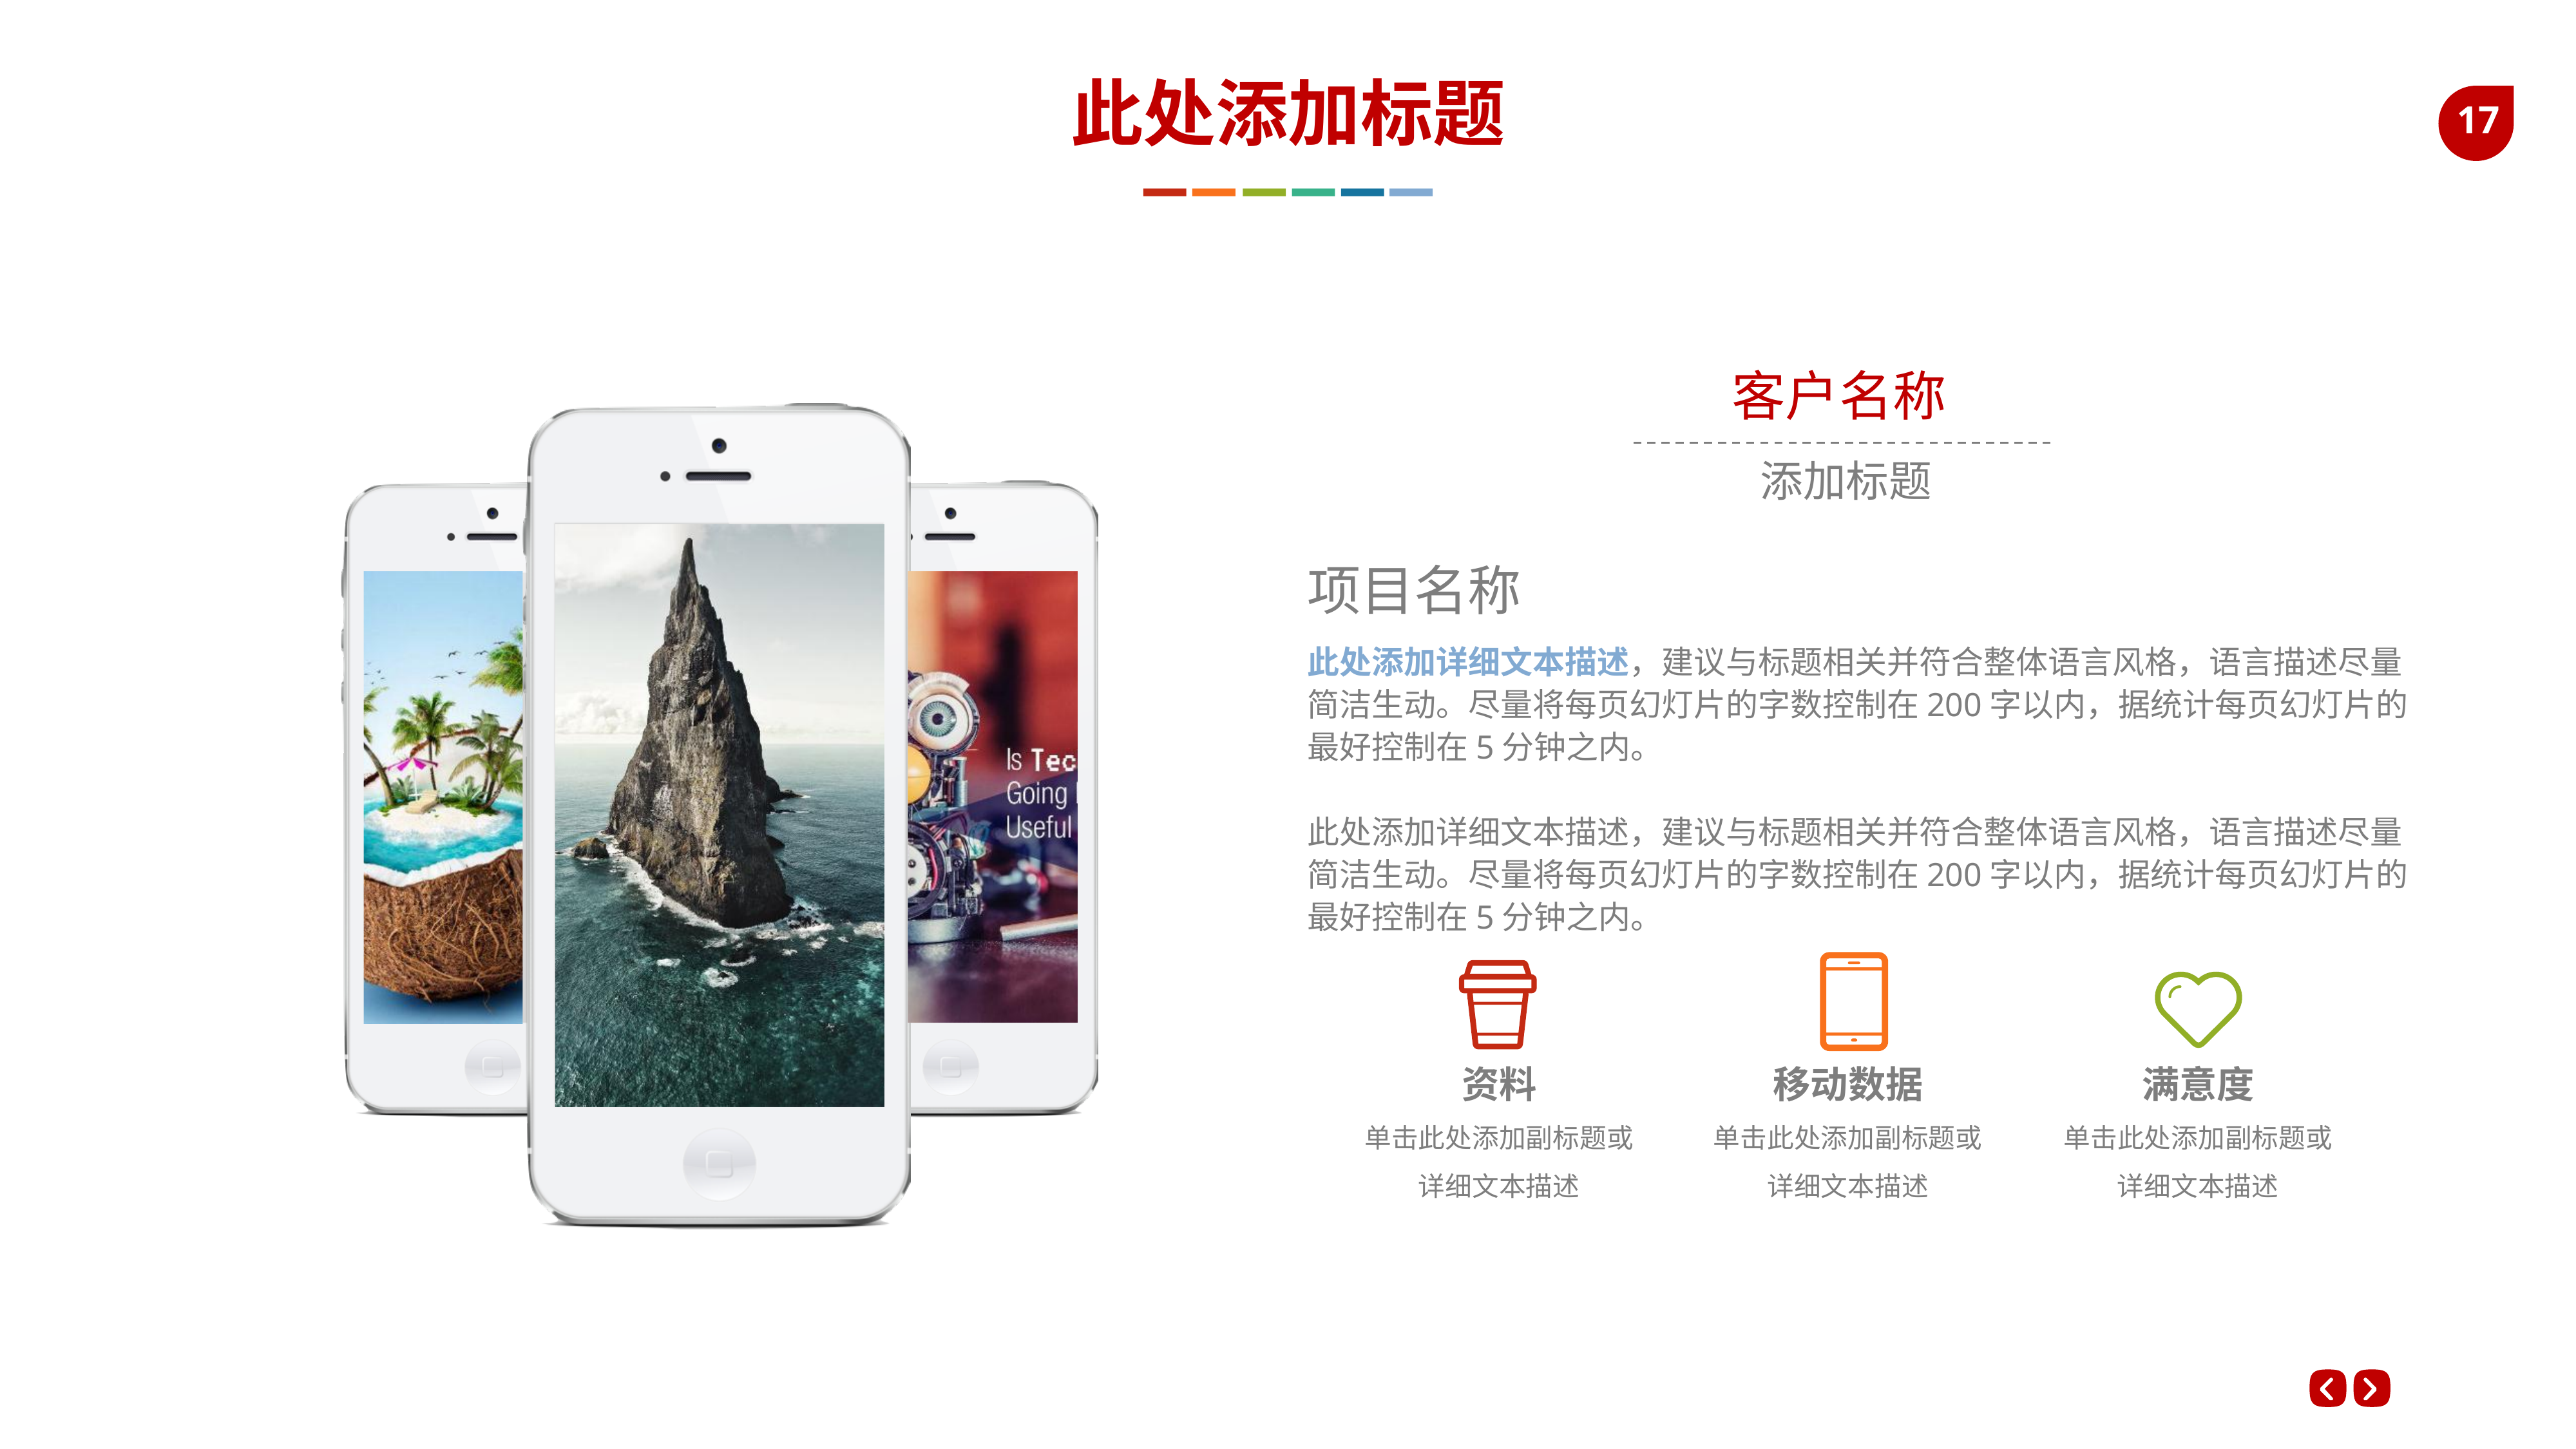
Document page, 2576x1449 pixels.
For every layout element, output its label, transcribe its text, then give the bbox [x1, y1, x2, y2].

text_box 单击此处添加副标题或详细文本描述 [2036, 1095, 2360, 1211]
text_box 单击此处添加副标题或详细文本描述 [1337, 1095, 1661, 1211]
text_box 单击此处添加副标题或详细文本描述 [1686, 1095, 2010, 1211]
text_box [2152, 969, 2245, 1049]
picture [341, 403, 1098, 1229]
text_box 添加标题 [1456, 444, 2237, 515]
text_box 移动数据 [1753, 1051, 1943, 1116]
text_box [1820, 952, 1889, 1052]
text_box 资料 [1442, 1051, 1557, 1116]
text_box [1143, 188, 1433, 196]
text_box 此处添加标题 [577, 62, 1999, 160]
text_box [1458, 960, 1537, 1050]
text_box 项目名称 [1288, 547, 2511, 630]
text_box 满意度 [2123, 1051, 2275, 1116]
text_box 此处添加详细文本描述，建议与标题相关并符合整体语言风格，语言描述尽量简洁生动。尽量将每页幻灯片的字数控制在200字以内，据统计每页幻灯片的最好控制在5分钟之内。 此处添加详细文本描述，建议与标题相关并符合整体语言风格，语言描述尽量简洁生动。尽量将每页幻灯片的字数控制在200字以内，据统计每页幻灯片的最好控制在5分钟之内。 [1288, 628, 2433, 945]
text_box 客户名称 [1438, 352, 2240, 437]
